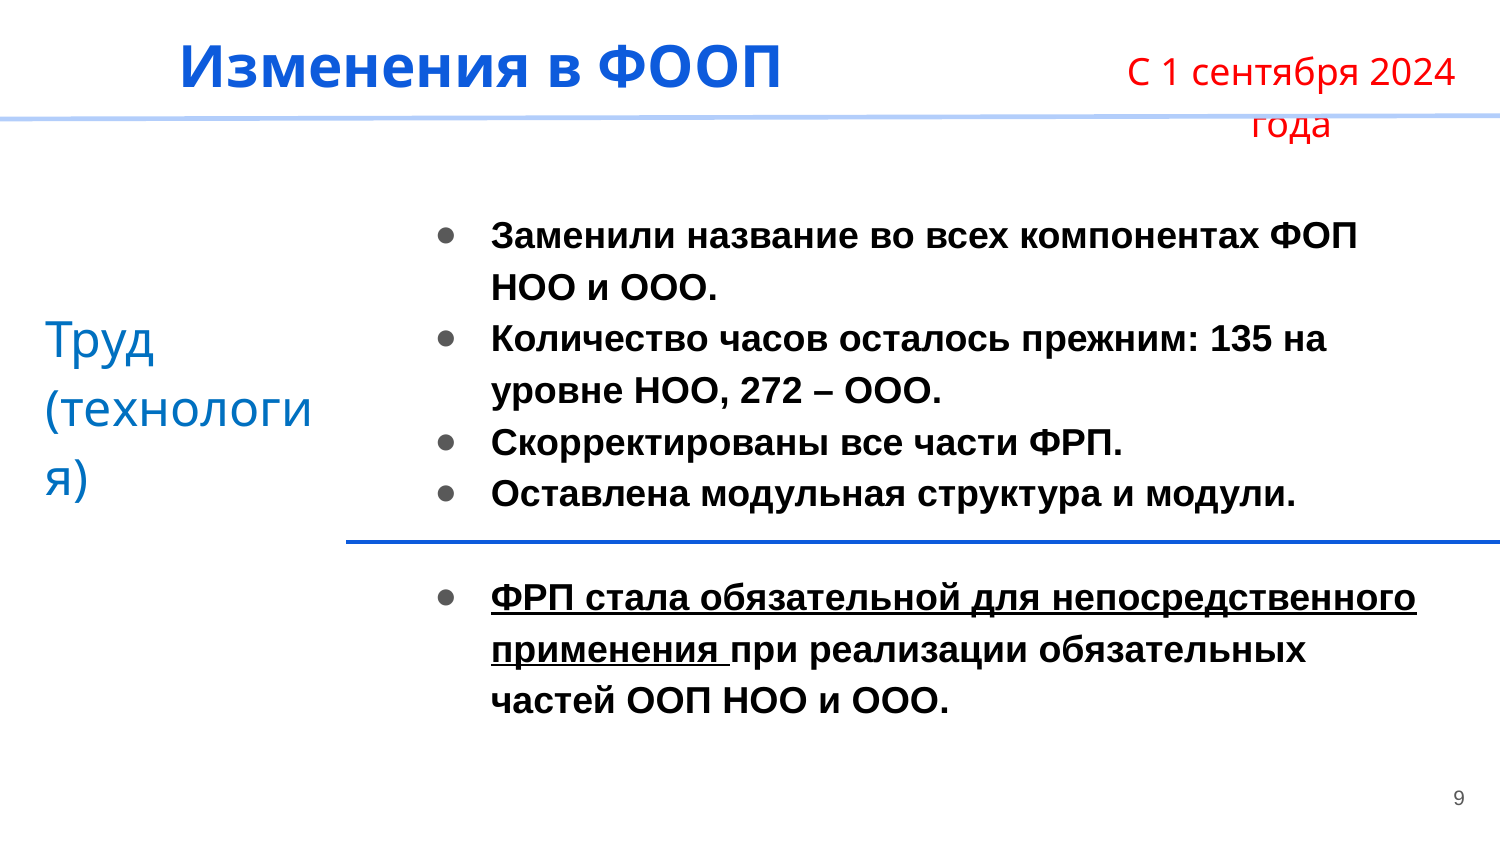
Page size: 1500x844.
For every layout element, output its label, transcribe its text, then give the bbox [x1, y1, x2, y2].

slide_number 9 [1389, 764, 1480, 830]
text_box Изменения в ФООП [51, 14, 912, 97]
text_box Труд (технология) [30, 283, 356, 603]
text_box С 1 сентября 2024 года [1082, 26, 1500, 93]
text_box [0, 115, 1500, 120]
list Заменили название во всех компонентах ФОП НОО и ООО. Количество часов осталось прежним: 135 на уровне НОО, 272 – ООО. Скорректированы все части ФРП. Оставлена модульная структура и модули. ФРП стала обязательной для непосредственного применения при реализации обязательных частей ООП НОО и ООО. [400, 189, 1449, 540]
list Заменили название во всех компонентах ФОП НОО и ООО. Количество часов осталось прежним: 135 на уровне НОО, 272 – ООО. Скорректированы все части ФРП. Оставлена модульная структура и модули. ФРП стала обязательной для непосредственного применения при реализации обязательных частей ООП НОО и ООО. [400, 551, 1449, 830]
